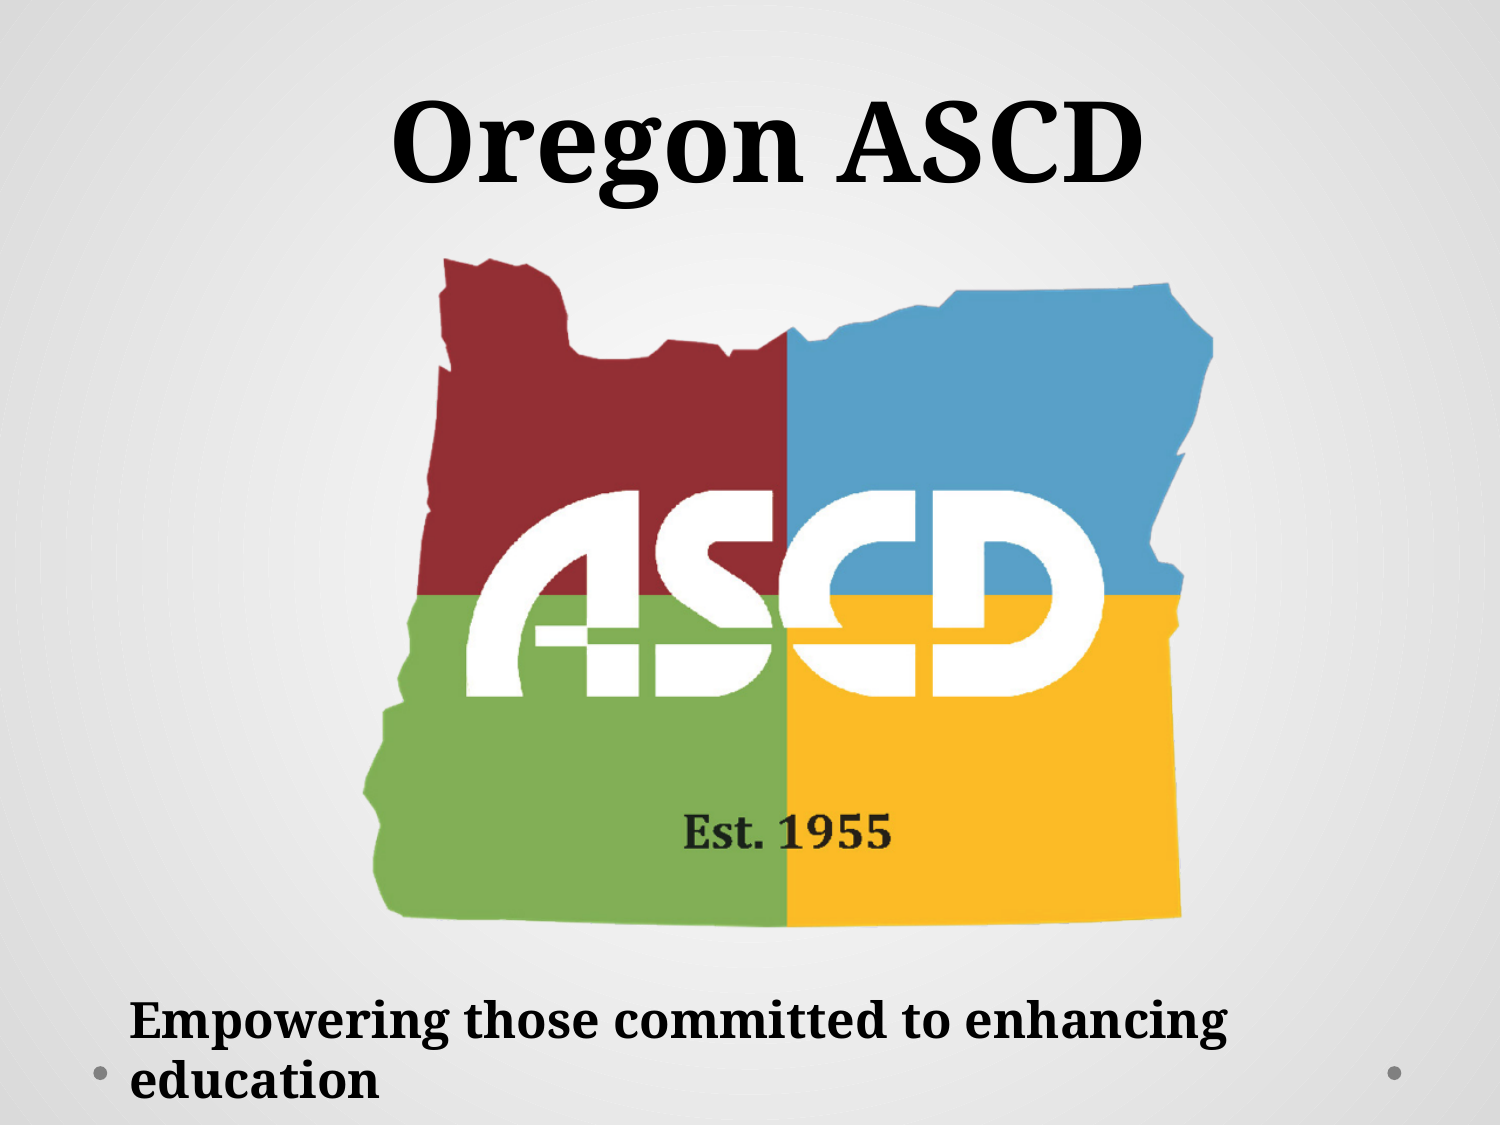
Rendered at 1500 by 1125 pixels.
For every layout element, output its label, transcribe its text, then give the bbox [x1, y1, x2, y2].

text_box Oregon ASCD [373, 63, 1276, 213]
text_box Empowering those committed to enhancing education [114, 981, 1386, 1116]
picture [336, 236, 1239, 947]
